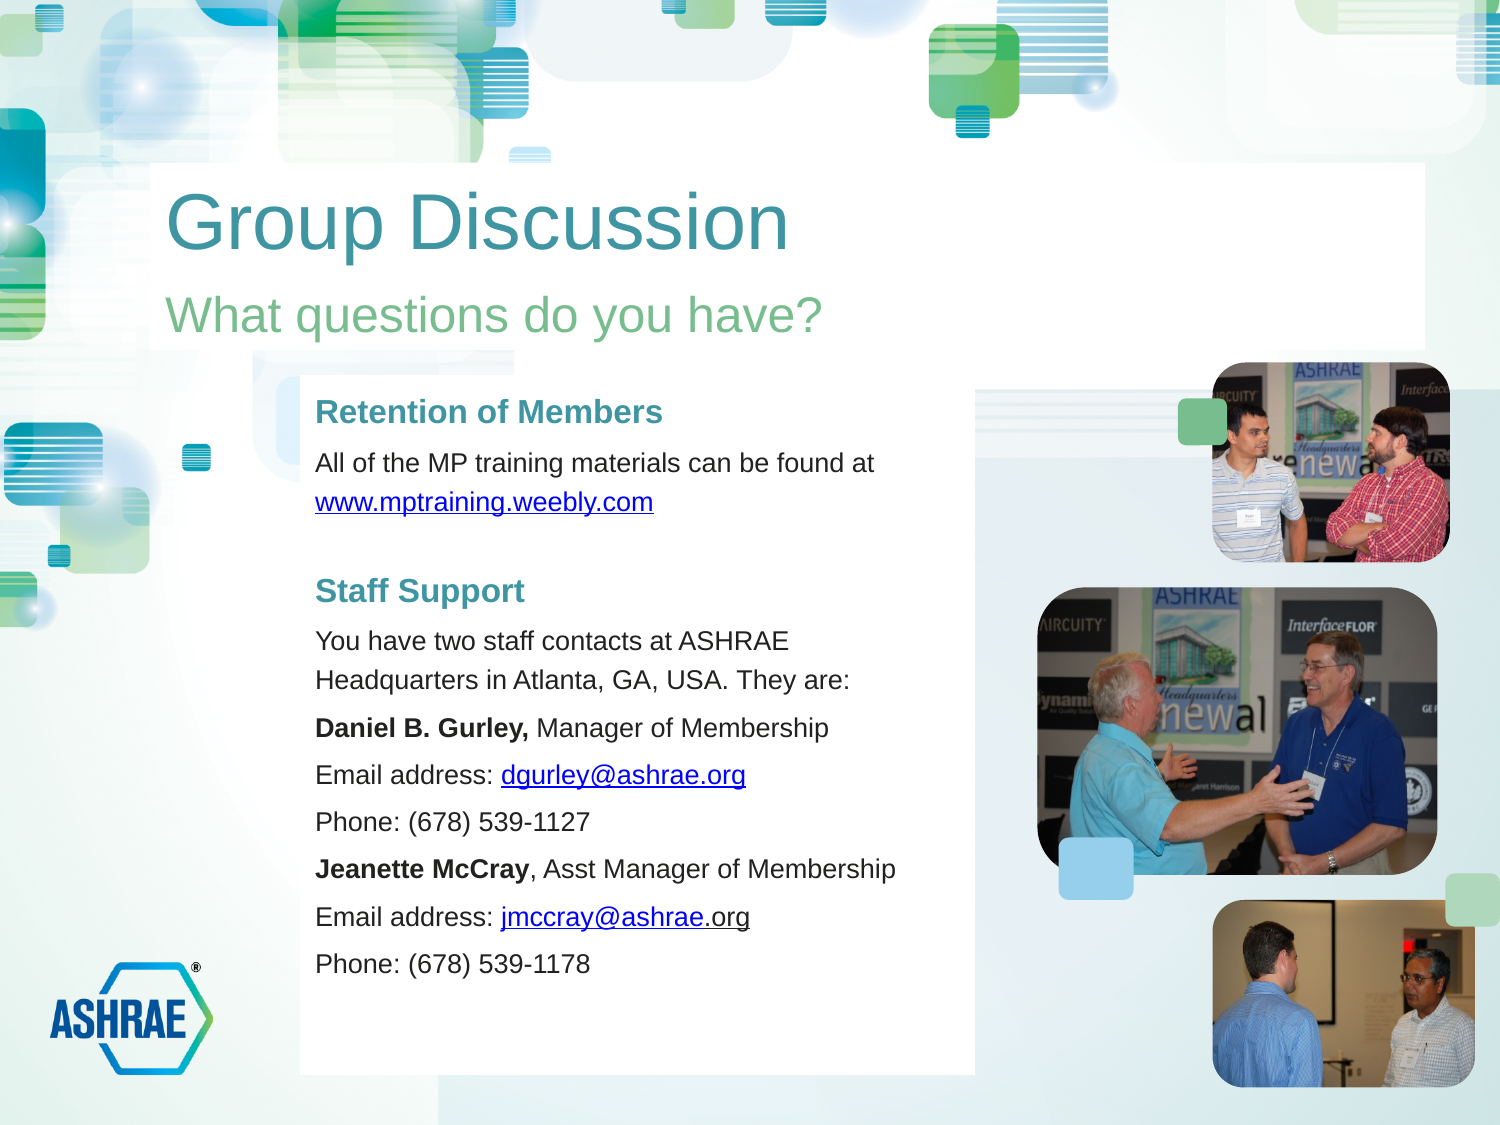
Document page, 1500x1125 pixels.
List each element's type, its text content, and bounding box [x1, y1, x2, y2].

text_box [1035, 585, 1440, 877]
text_box [1210, 897, 1478, 1090]
subtitle What questions do you have? [150, 275, 1425, 350]
text_box [1210, 360, 1453, 565]
title Group Discussion [150, 162, 1425, 275]
text_box [1445, 873, 1500, 927]
picture [0, 0, 1500, 1125]
text_box [1058, 837, 1134, 900]
list Retention of Members All of the MP training materials can be found at www.mptraining.weebly.com Staff Support You have two staff contacts at ASHRAE Headquarters in Atlanta, GA, USA. They are: Daniel B. Gurley, Manager of Membership Email address: dgurley@ashrae.org Phone: (678) 539-1127 Jeanette McCray, Asst Manager of Membership Email address: jmccray@ashrae.org Phone: (678) 539-1178 [300, 375, 975, 1075]
text_box [1177, 398, 1228, 446]
